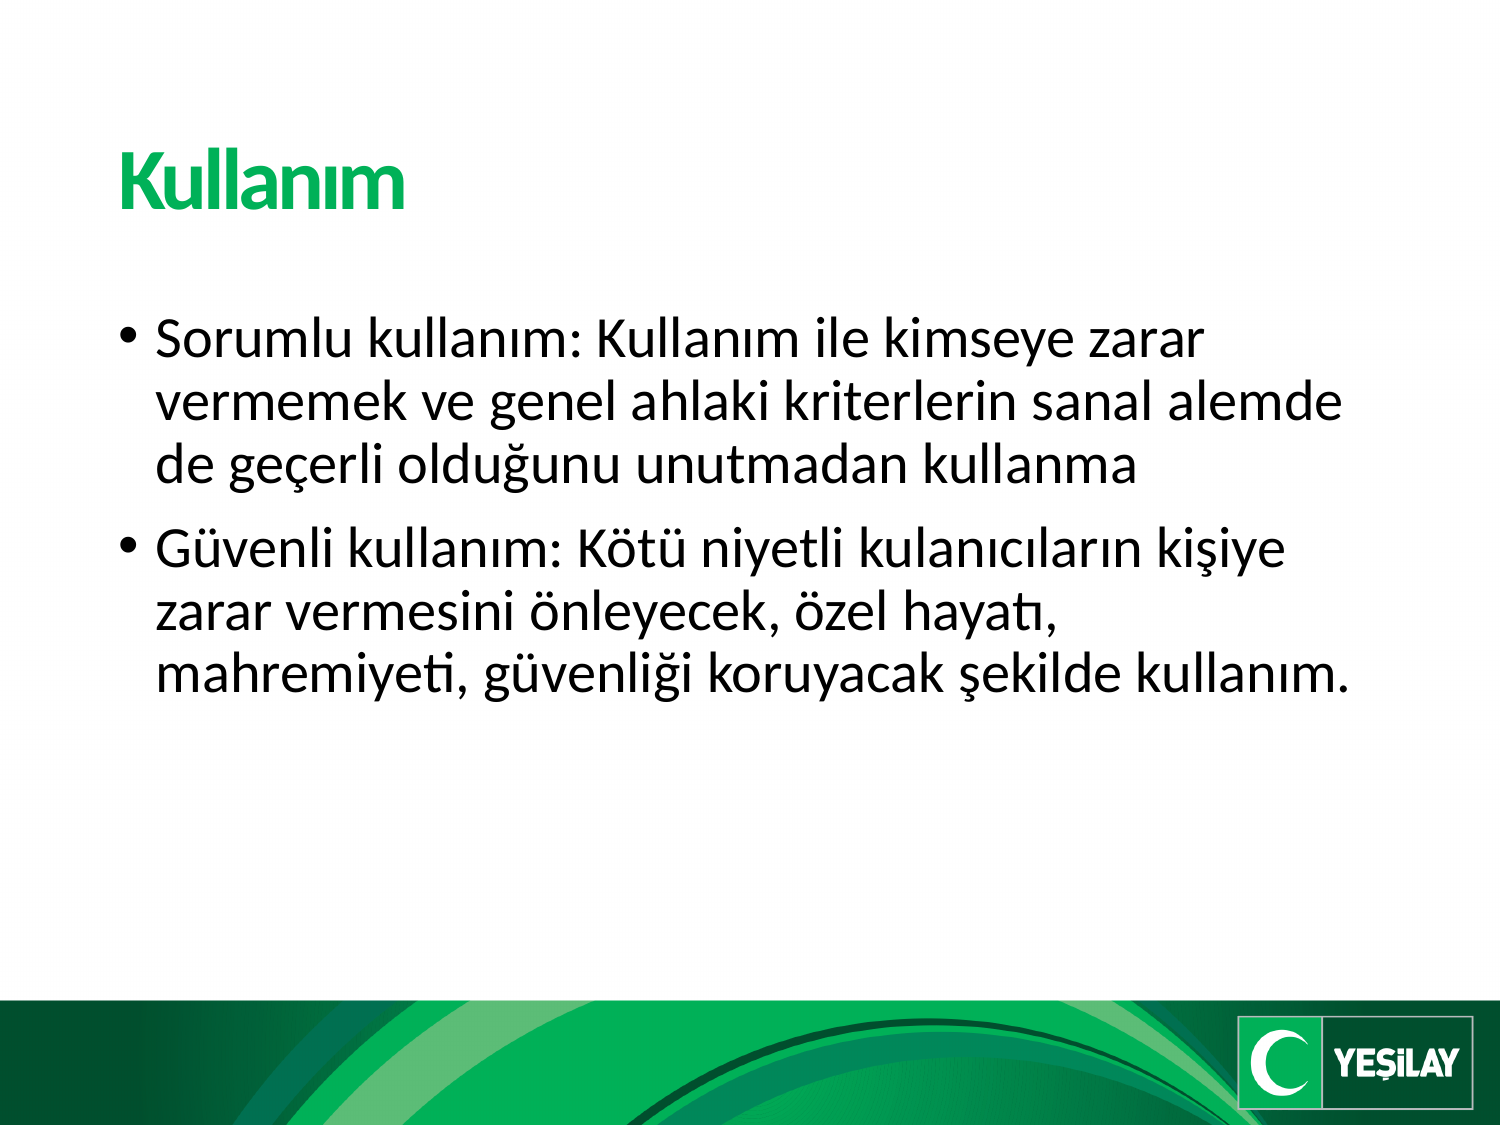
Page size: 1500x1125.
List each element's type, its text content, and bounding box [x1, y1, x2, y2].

title Kullanım [103, 84, 1397, 278]
picture [0, 0, 1500, 1125]
list Sorumlu kullanım: Kullanım ile kimseye zarar vermemek ve genel ahlaki kriterlerin sanal alemde de geçerli olduğunu unutmadan kullanma Güvenli kullanım: Kötü niyetli kulanıcıların kişiye zarar vermesini önleyecek, özel hayatı, mahremiyeti, güvenliği koruyacak şekilde kullanım. [103, 299, 1397, 985]
